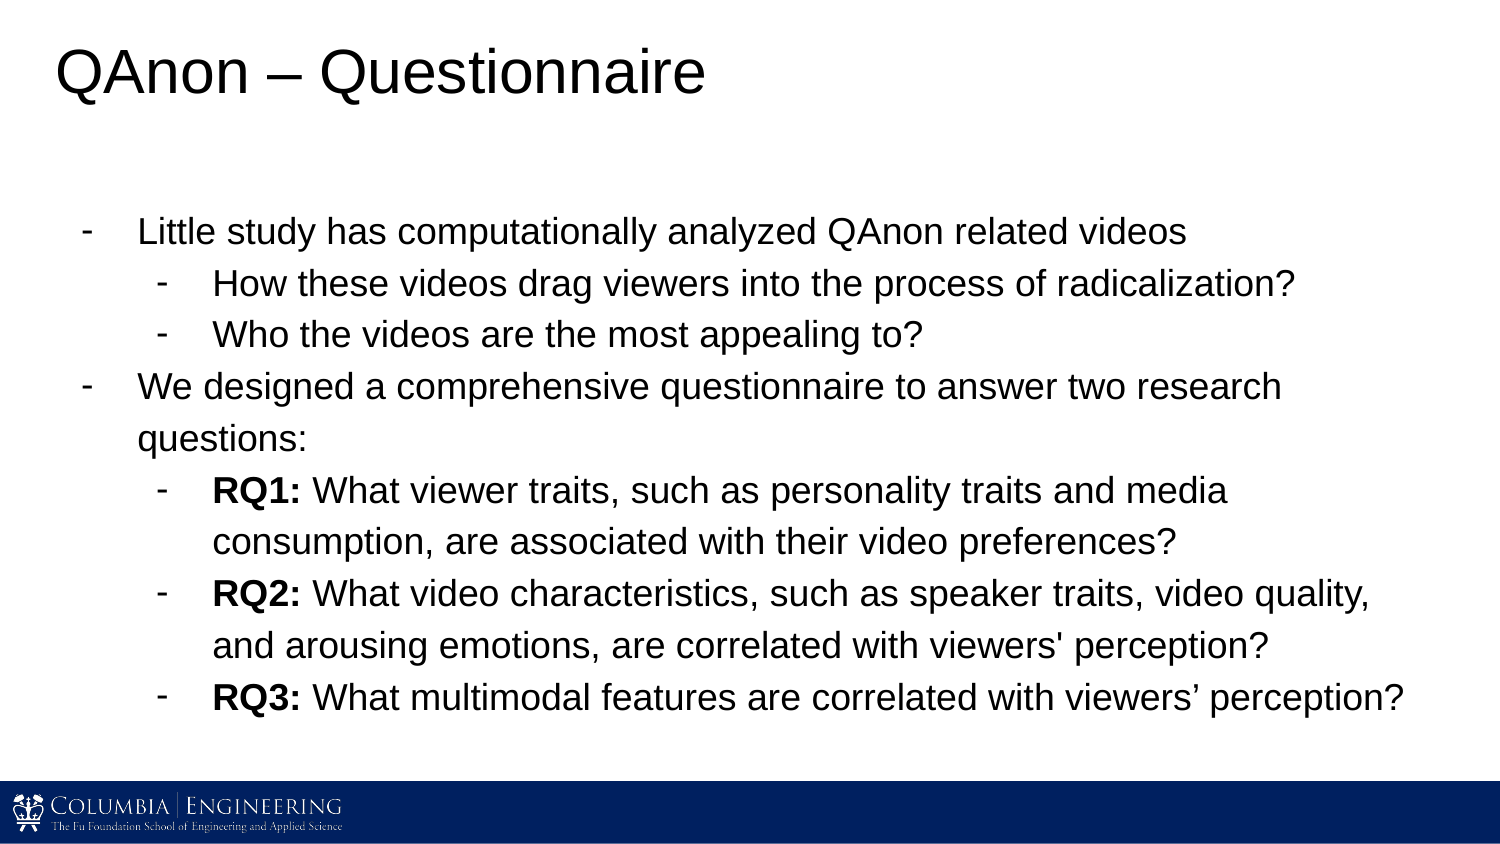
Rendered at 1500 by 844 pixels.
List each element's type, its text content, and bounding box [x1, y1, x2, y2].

text_box Little study has computationally analyzed QAnon related videos How these videos drag viewers into the process of radicalization? Who the videos are the most appealing to? We designed a comprehensive questionnaire to answer two research questions: RQ1: What viewer traits, such as personality traits and media consumption, are associated with their video preferences? RQ2: What video characteristics, such as speaker traits, video quality, and arousing emotions, are correlated with viewers' perception? RQ3: What multimodal features are correlated with viewers’ perception? [51, 188, 1449, 732]
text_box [0, 780, 1500, 844]
title QAnon – Questionnaire [40, 0, 795, 114]
